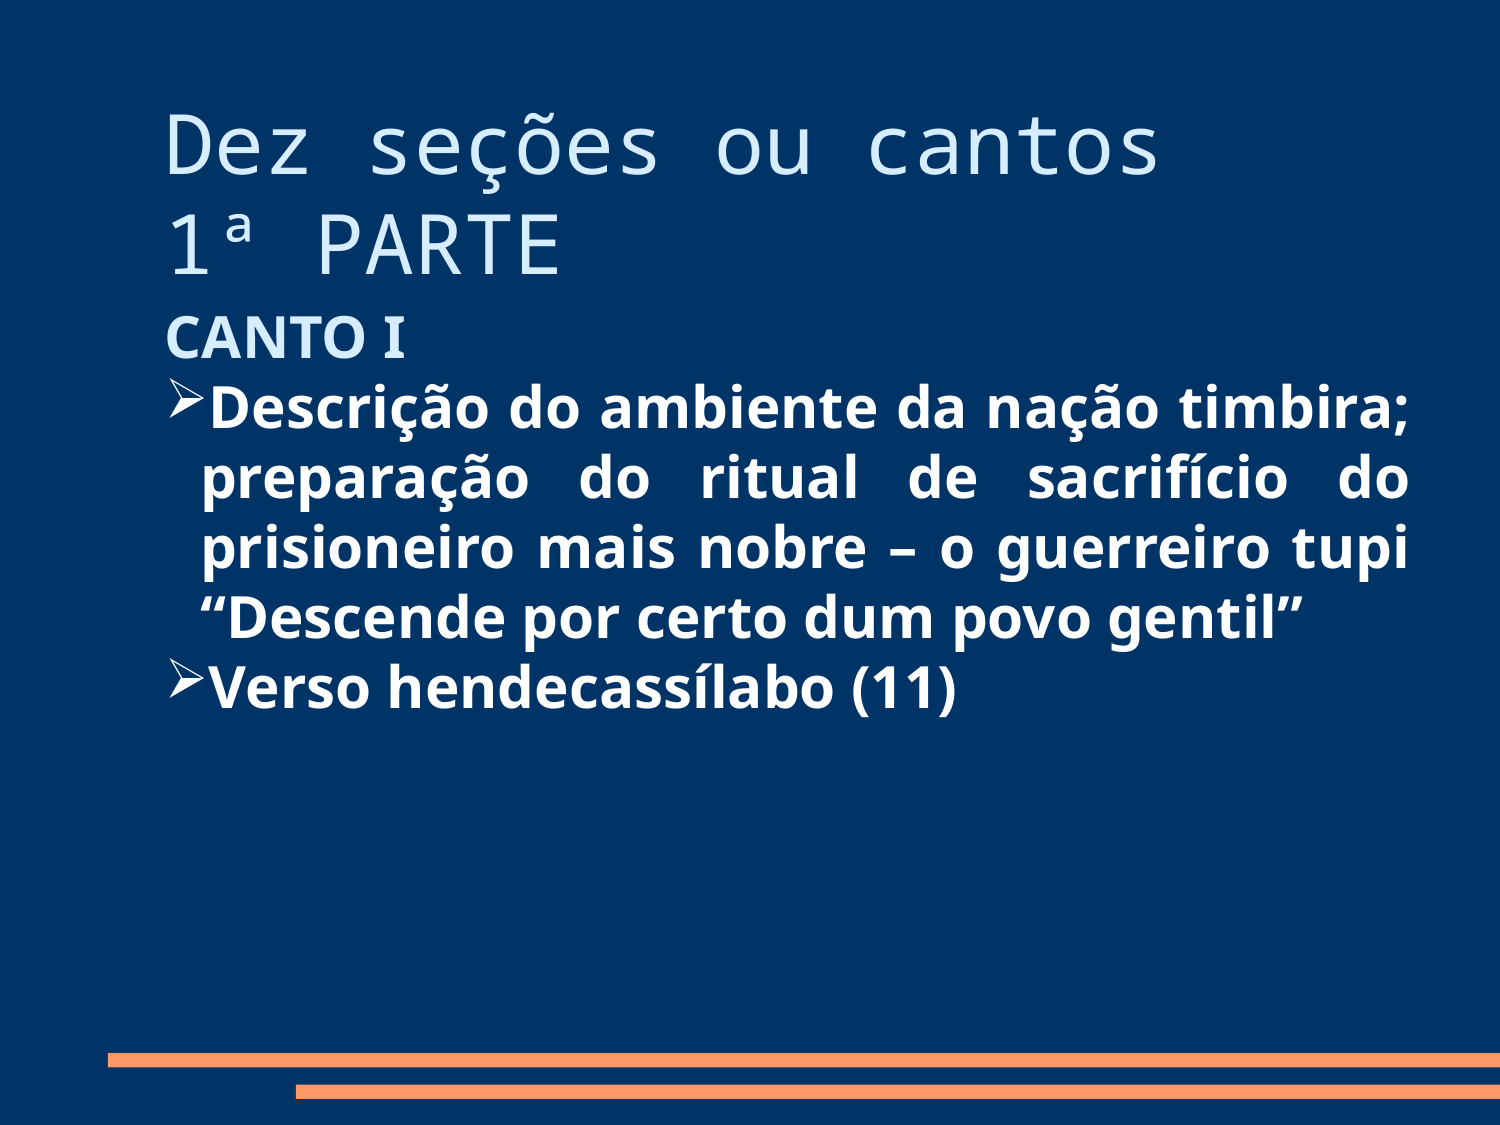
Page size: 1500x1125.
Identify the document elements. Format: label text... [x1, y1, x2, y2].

text_box Dez seções ou cantos 1ª PARTE [149, 84, 1425, 234]
text_box CANTO I Descrição do ambiente da nação timbira; preparação do ritual de sacrifício do prisioneiro mais nobre – o guerreiro tupi “Descende por certo dum povo gentil” Verso hendecassílabo (11) [149, 292, 1425, 1043]
